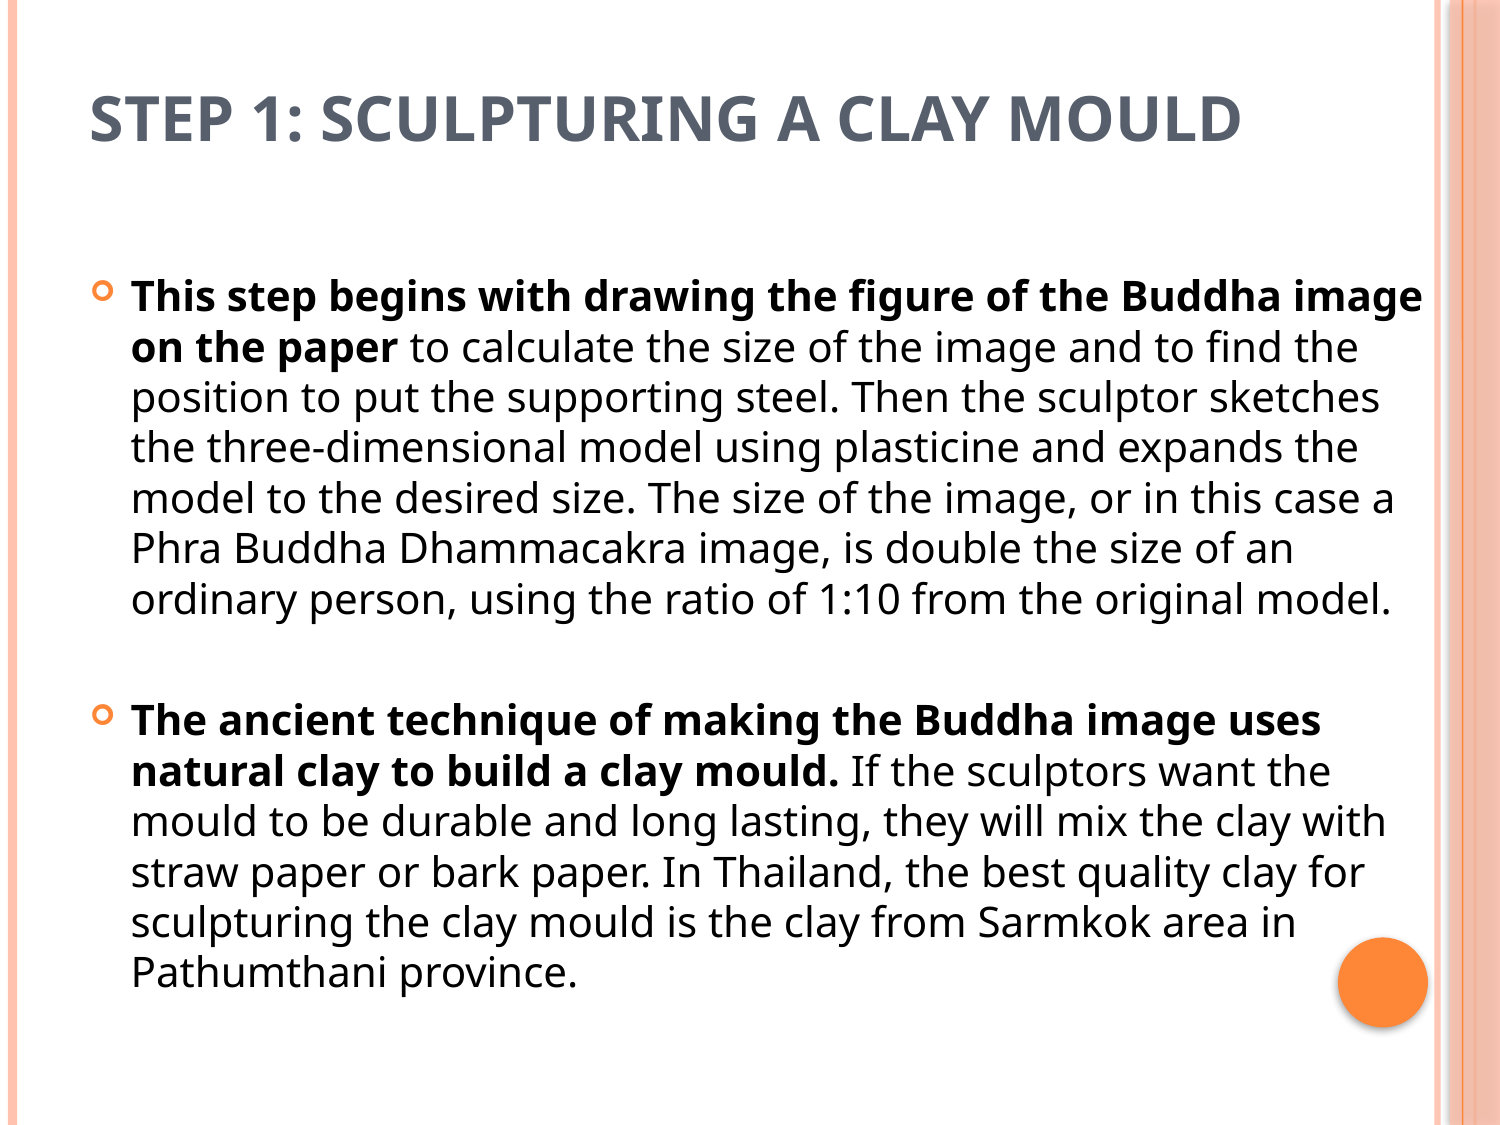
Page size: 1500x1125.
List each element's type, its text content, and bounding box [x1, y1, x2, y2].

title Step 1: Sculpturing a clay mould [75, 45, 1300, 161]
list This step begins with drawing the figure of the Buddha image on the paper to calculate the size of the image and to find the position to put the supporting steel. Then the sculptor sketches the three-dimensional model using plasticine and expands the model to the desired size. The size of the image, or in this case a Phra Buddha Dhammacakra image, is double the size of an ordinary person, using the ratio of 1:10 from the original model. The ancient technique of making the Buddha image uses natural clay to build a clay mould. If the sculptors want the mould to be durable and long lasting, they will mix the clay with straw paper or bark paper. In Thailand, the best quality clay for sculpturing the clay mould is the clay from Sarmkok area in Pathumthani province. [75, 262, 1447, 1062]
